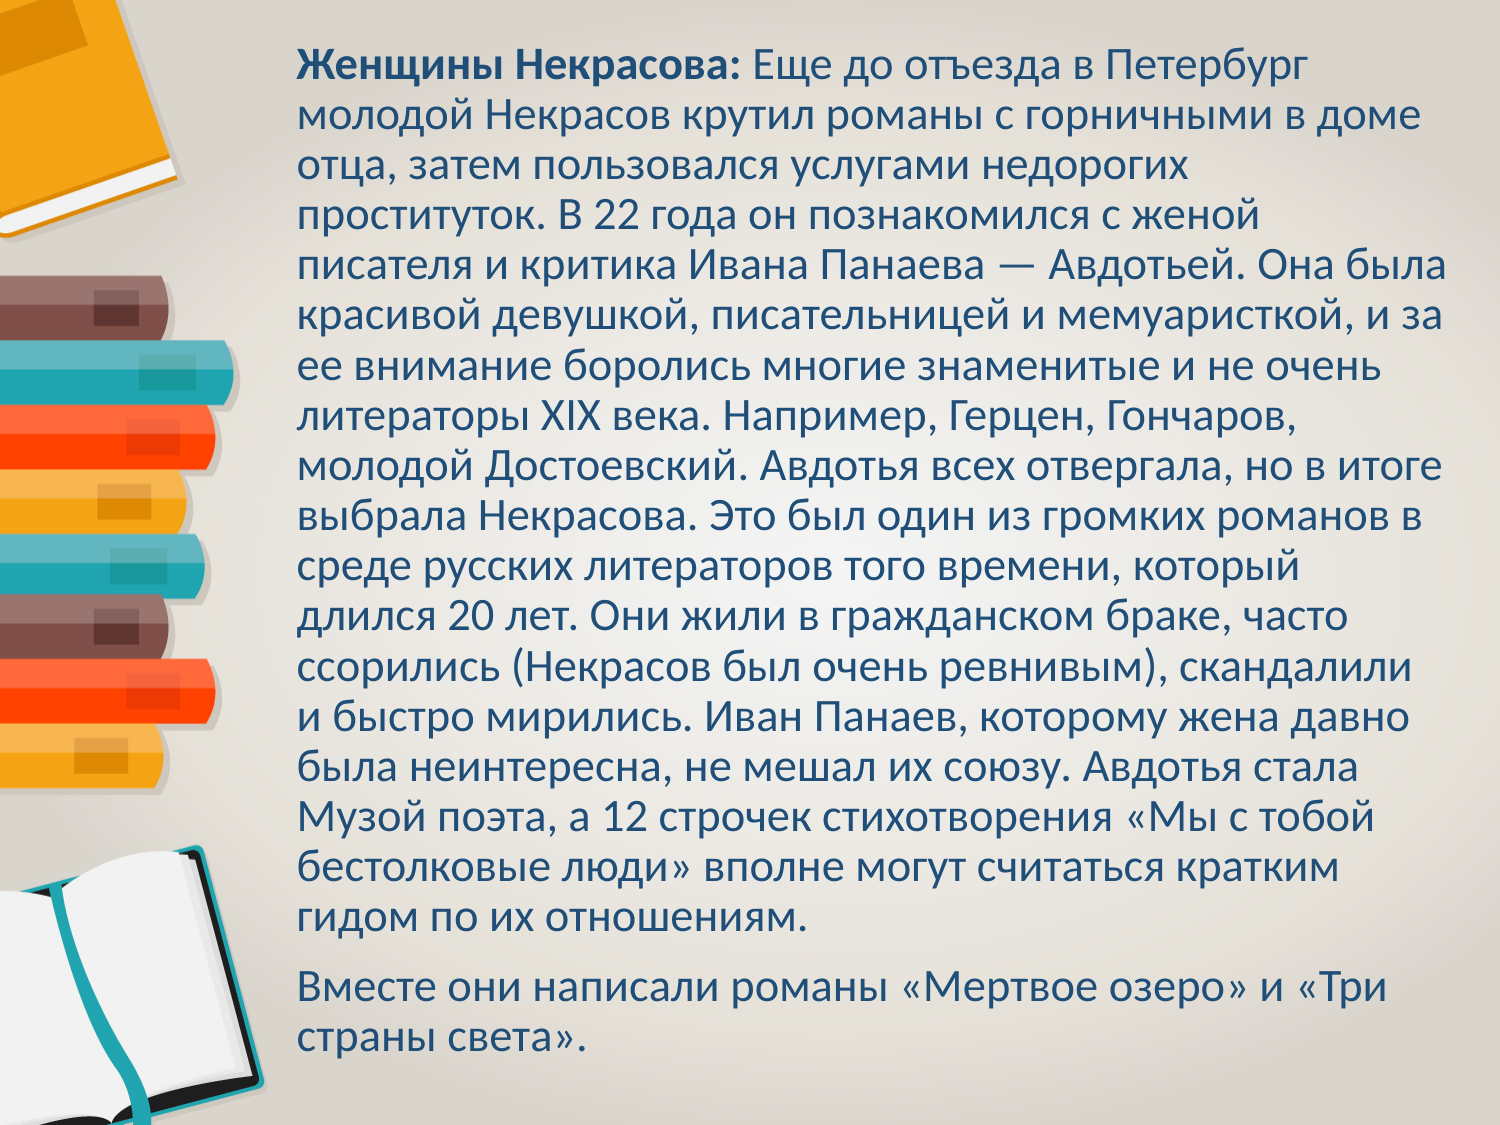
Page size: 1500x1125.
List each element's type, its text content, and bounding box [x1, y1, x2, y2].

text_box Женщины Некрасова: Еще до отъезда в Петербург молодой Некрасов крутил романы с горничными в доме отца, затем пользовался услугами недорогих проституток. В 22 года он познакомился с женой писателя и критика Ивана Панаева — Авдотьей. Она была красивой девушкой, писательницей и мемуаристкой, и за ее внимание боролись многие знаменитые и не очень литераторы XIX века. Например, Герцен, Гончаров, молодой Достоевский. Авдотья всех отвергала, но в итоге выбрала Некрасова. Это был один из громких романов в среде русских литераторов того времени, который длился 20 лет. Они жили в гражданском браке, часто ссорились (Некрасов был очень ревнивым), скандалили и быстро мирились. Иван Панаев, которому жена давно была неинтересна, не мешал их союзу. Авдотья стала Музой поэта, а 12 строчек стихотворения «Мы с тобой бестолковые люди» вполне могут считаться кратким гидом по их отношениям. Вместе они написали романы «Мертвое озеро» и «Три страны света». [281, 31, 1464, 1108]
picture [0, 0, 1500, 1125]
